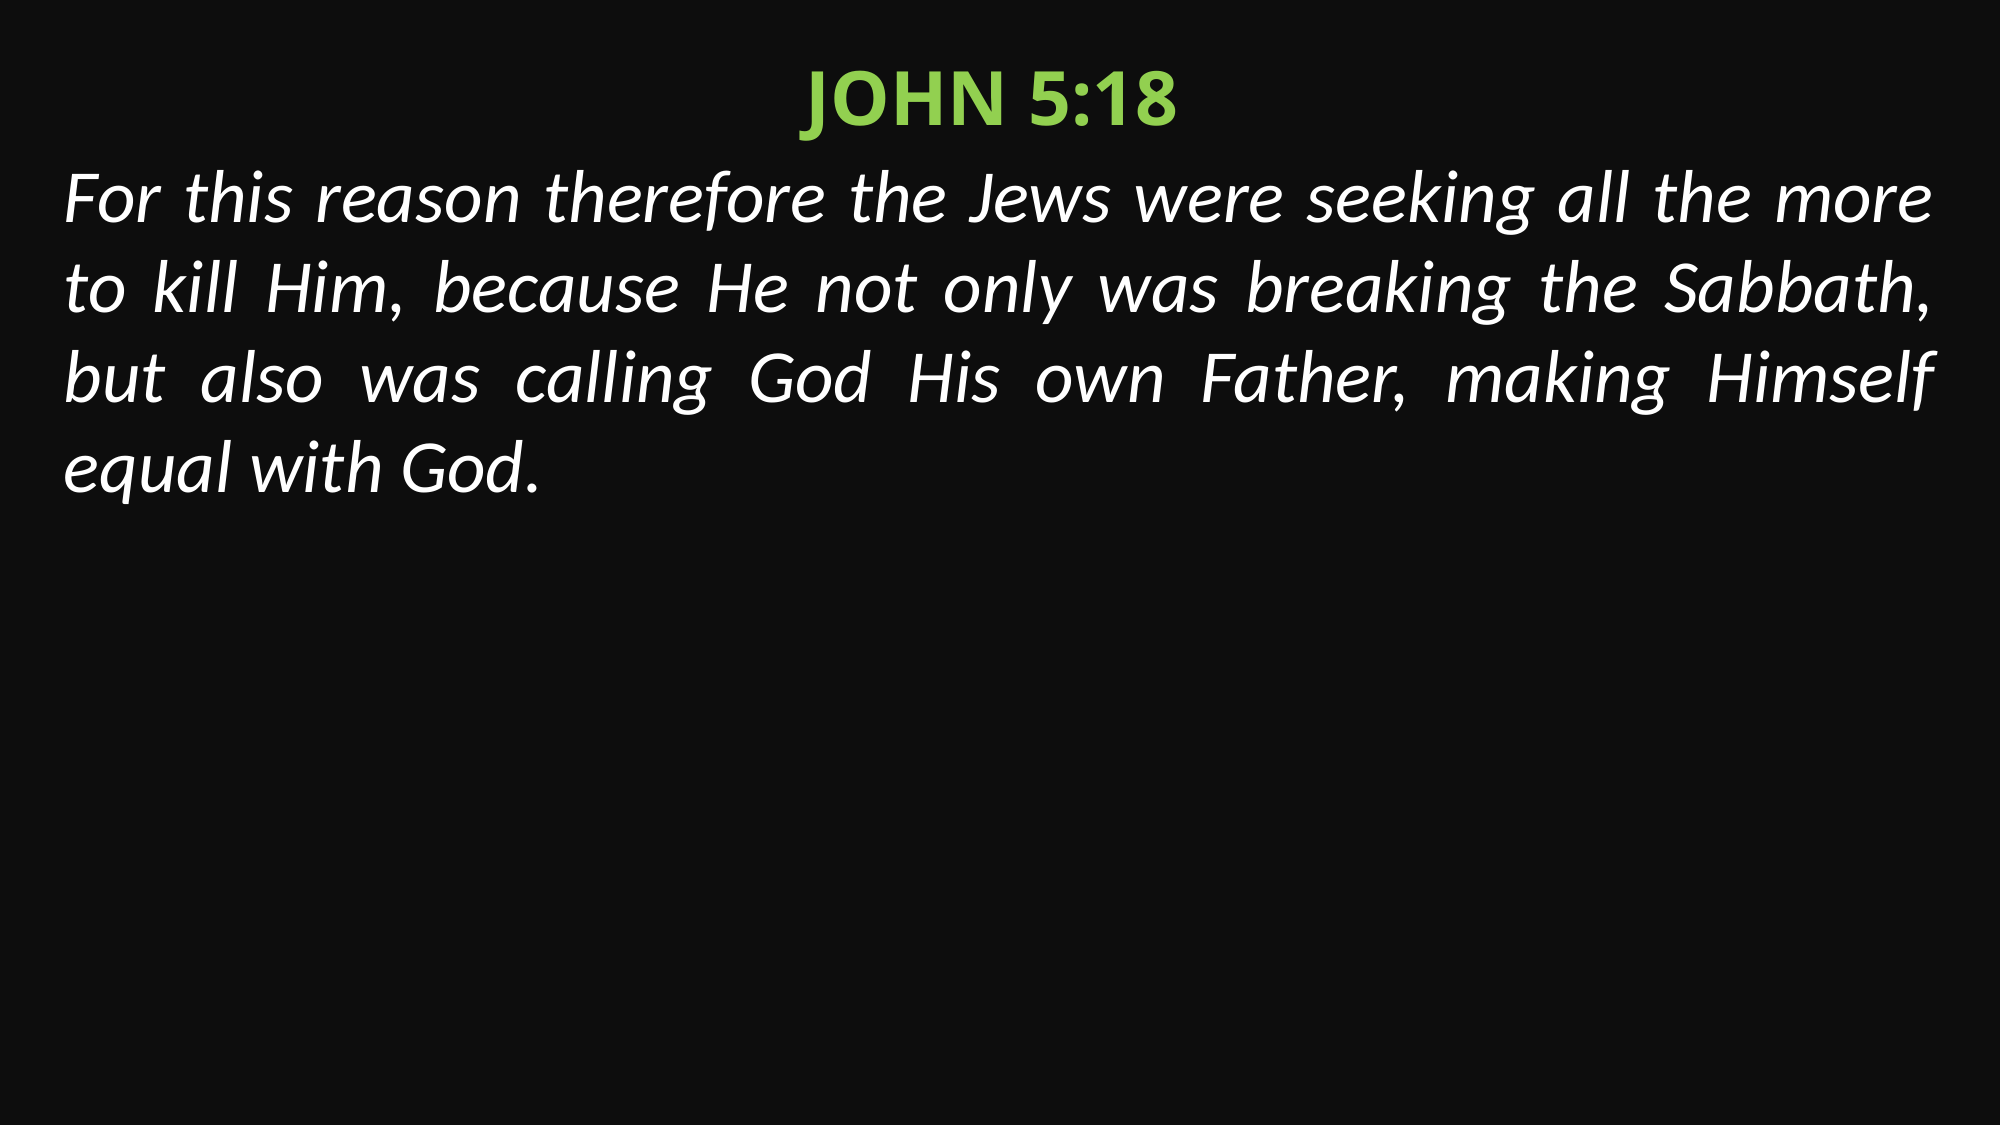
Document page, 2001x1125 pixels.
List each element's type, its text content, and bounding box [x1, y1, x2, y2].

text_box For this reason therefore the Jews were seeking all the more to kill Him, because He not only was breaking the Sabbath, but also was calling God His own Father, making Himself equal with God. [49, 139, 1951, 515]
subtitle John 5:18 [34, 42, 1951, 184]
